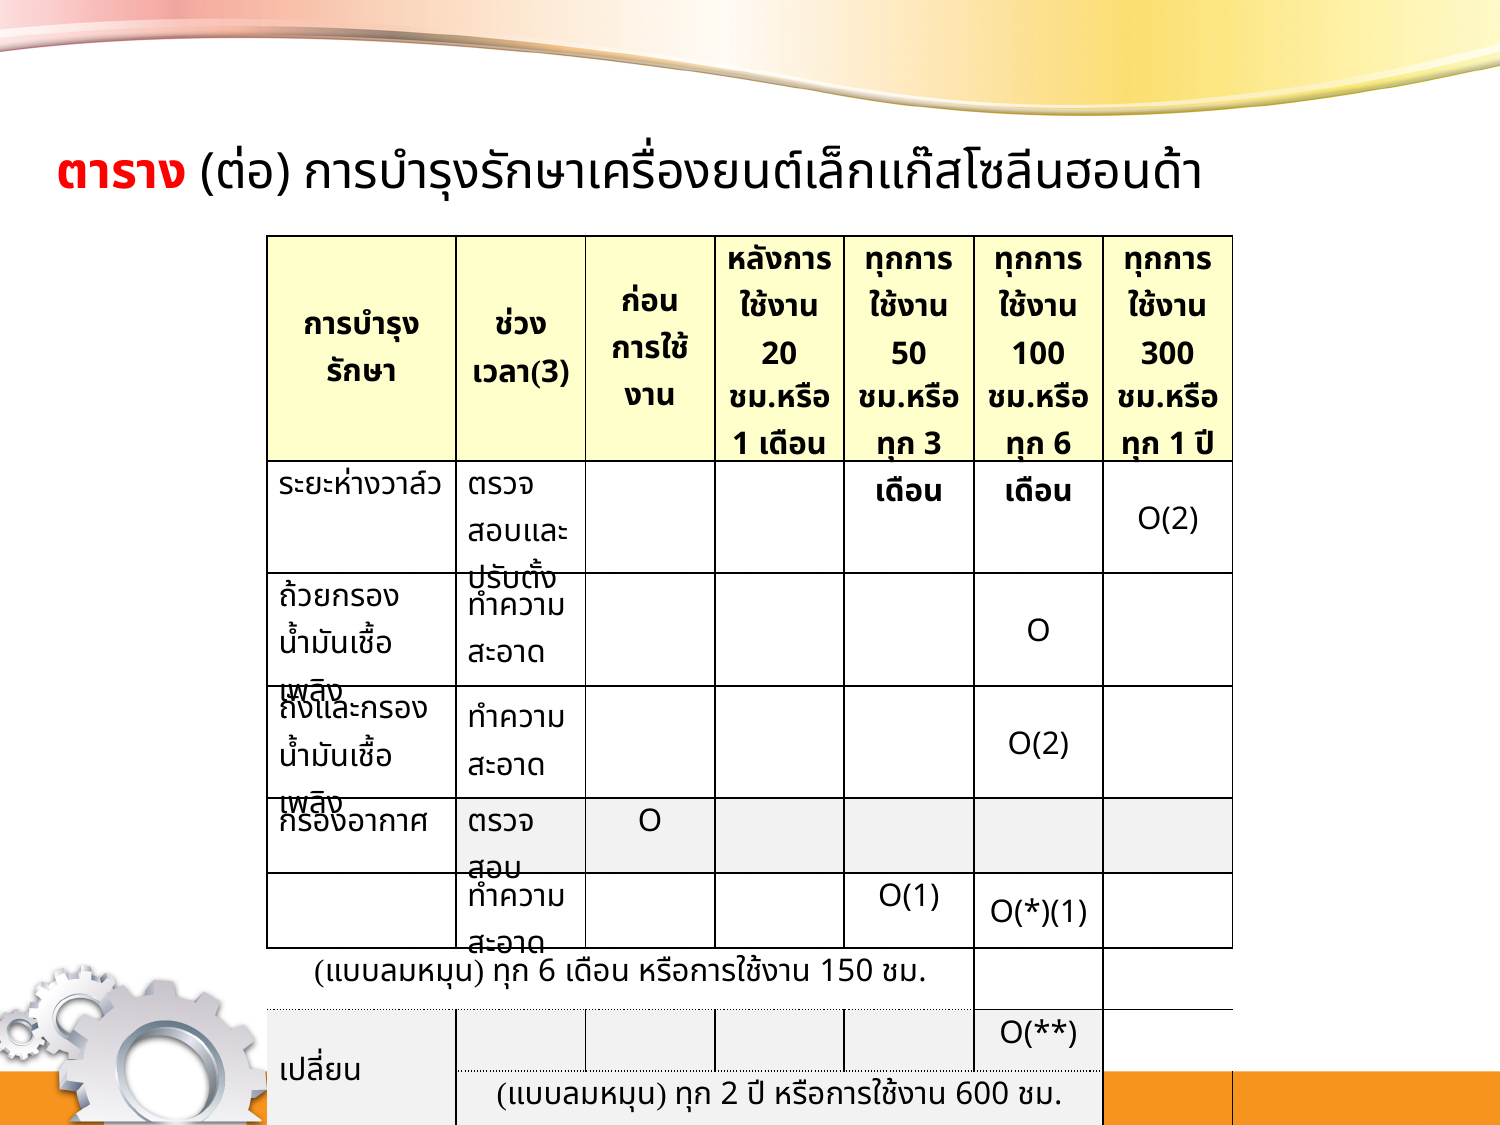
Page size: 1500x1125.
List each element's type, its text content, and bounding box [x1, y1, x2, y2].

table_cell O(1) [845, 874, 973, 947]
table_header การบำรุงรักษา [268, 237, 455, 460]
table_cell [586, 574, 714, 685]
table_cell ถ้วยกรองน้ำมันเชื้อเพลิง [268, 574, 455, 685]
table_cell O [586, 799, 714, 872]
table_cell O(2) [1104, 462, 1232, 572]
table_cell [457, 1010, 585, 1071]
table_cell ทำความสะอาด [457, 574, 585, 685]
table_cell [975, 462, 1102, 572]
picture [0, 0, 1500, 1125]
table_cell [1104, 874, 1232, 947]
table_cell [1104, 1071, 1232, 1125]
table_cell [716, 799, 843, 872]
table_cell O(2) [975, 687, 1102, 797]
table_cell [268, 874, 455, 947]
table_cell [716, 574, 843, 685]
table_cell ทำความสะอาด [457, 687, 585, 797]
table_cell [1104, 949, 1233, 1009]
table_cell [845, 687, 973, 797]
table_header ช่วงเวลา(3) [457, 237, 585, 460]
table_cell ตรวจสอบและปรับตั้ง [457, 462, 585, 572]
table_cell [845, 574, 973, 685]
table_cell [586, 874, 714, 947]
table_header ก่อน การใช้งาน [586, 237, 714, 460]
table_header ทุกการใช้งาน 50 ชม.หรือ ทุก 3 เดือน [845, 237, 973, 460]
table_cell (แบบลมหมุน) ทุก 2 ปี หรือการใช้งาน 600 ชม. [457, 1071, 1102, 1125]
table_cell ตรวจสอบ [457, 799, 585, 872]
table_cell กรองอากาศ [268, 799, 455, 872]
table_cell [845, 799, 973, 872]
table_cell [716, 687, 843, 797]
table_cell [1104, 574, 1232, 685]
table_cell เปลี่ยน [267, 1010, 455, 1125]
table_cell [586, 462, 714, 572]
table_cell [975, 949, 1102, 1009]
text_box ตาราง (ต่อ) การบำรุงรักษาเครื่องยนต์เล็กแก๊สโซลีนฮอนด้า [41, 130, 1459, 206]
table_cell [716, 462, 843, 572]
table_header ทุกการใช้งาน 100 ชม.หรือ ทุก 6 เดือน [975, 237, 1102, 460]
table_cell [845, 1010, 973, 1071]
table_header หลังการใช้งาน 20 ชม.หรือ 1 เดือน [716, 237, 843, 460]
table_cell O(*)(1) [975, 874, 1102, 947]
table_cell O(**) [975, 1010, 1102, 1071]
table_header ทุกการใช้งาน 300 ชม.หรือ ทุก 1 ปี [1104, 237, 1232, 460]
table_cell [586, 1010, 714, 1071]
table_cell (แบบลมหมุน) ทุก 6 เดือน หรือการใช้งาน 150 ชม. [267, 949, 973, 1010]
table_cell [716, 1010, 843, 1071]
table_cell [1104, 687, 1232, 797]
table_cell [716, 874, 843, 947]
table_cell ทำความสะอาด [457, 874, 585, 947]
table_cell [1104, 1010, 1233, 1071]
table_cell [975, 799, 1102, 872]
table_cell [586, 687, 714, 797]
table_cell O [975, 574, 1102, 685]
table_cell [845, 462, 973, 572]
table_cell ระยะห่างวาล์ว [268, 462, 455, 572]
table_cell [1104, 799, 1232, 872]
table_cell ถังและกรองน้ำมันเชื้อเพลิง [268, 687, 455, 797]
